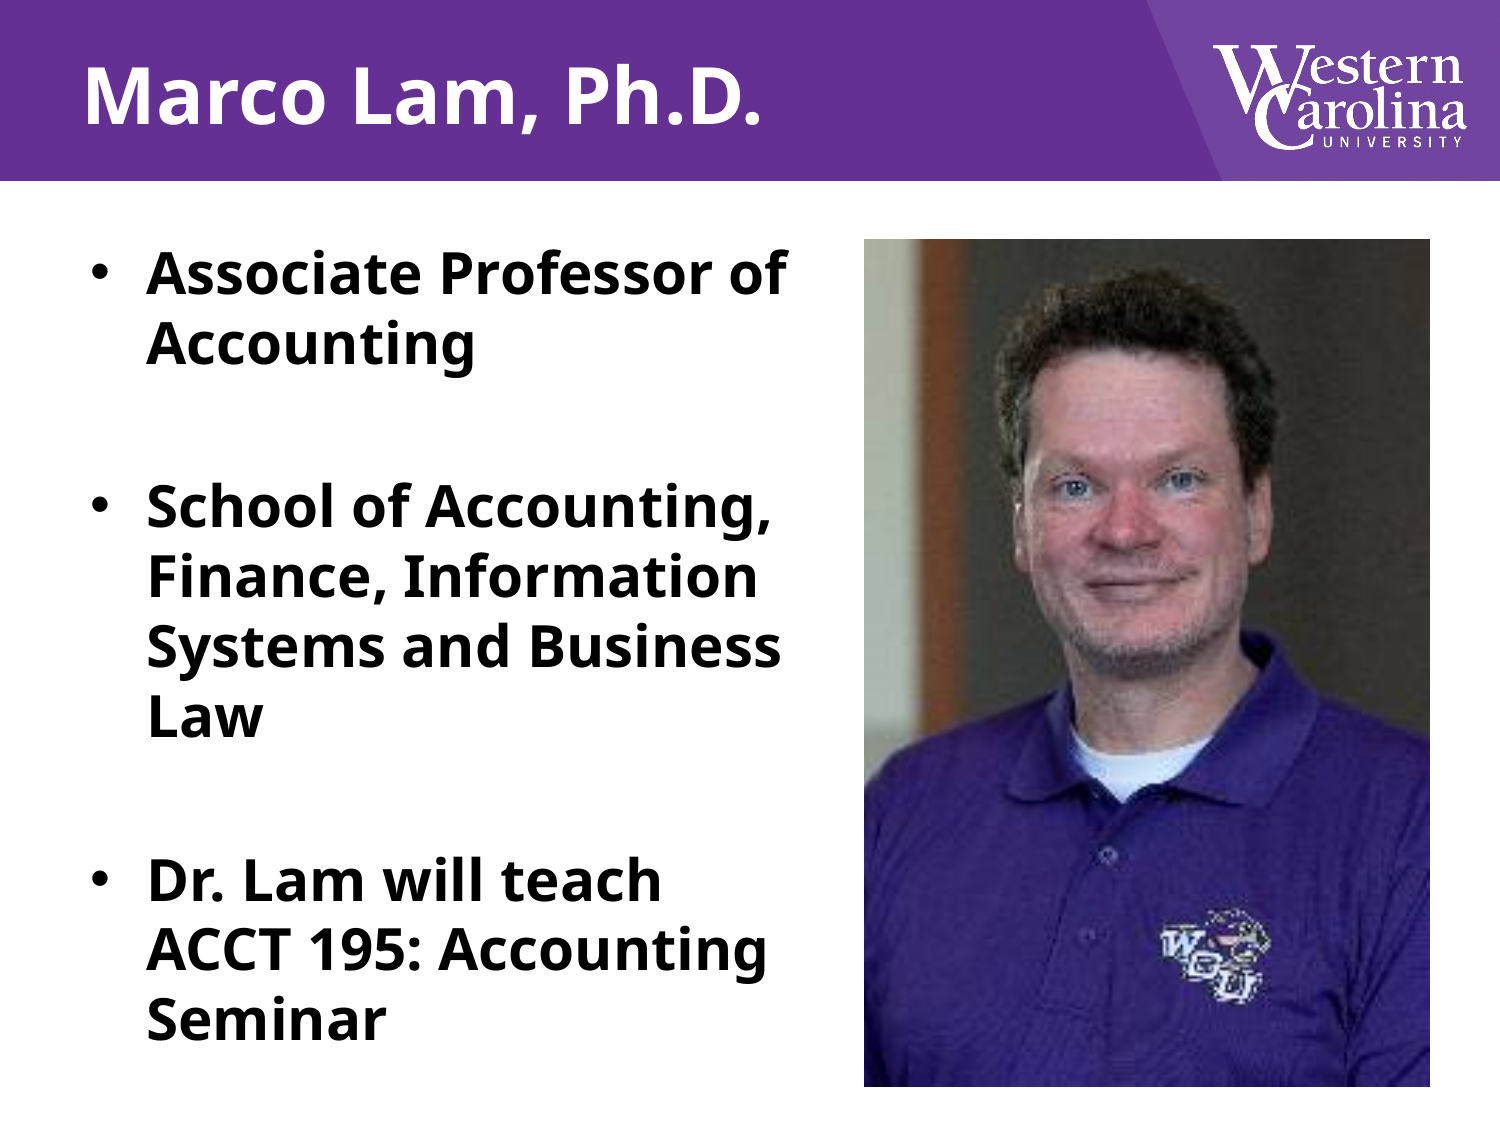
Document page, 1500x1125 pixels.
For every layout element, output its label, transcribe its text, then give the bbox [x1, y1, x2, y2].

title Marco Lam, Ph.D. [66, 58, 1169, 148]
picture [864, 239, 1430, 1088]
picture [0, 0, 1500, 181]
list Associate Professor of Accounting School of Accounting, Finance, Information Systems and Business Law Dr. Lam will teach ACCT 195: Accounting Seminar [74, 228, 805, 1088]
